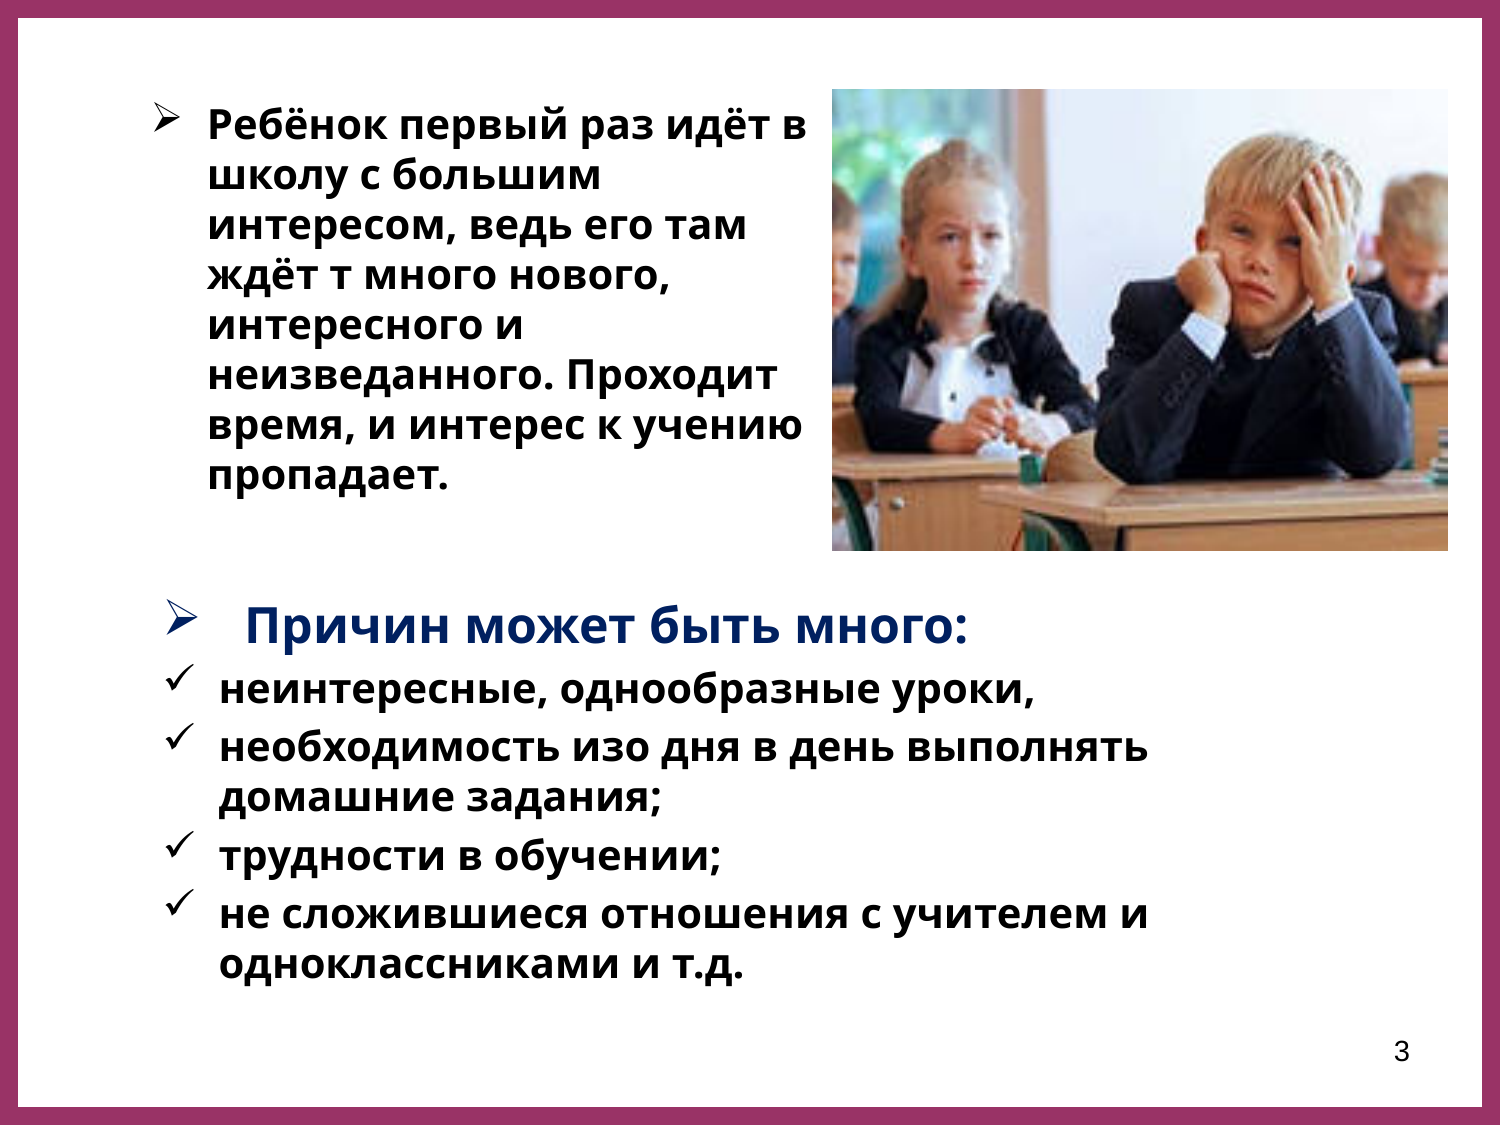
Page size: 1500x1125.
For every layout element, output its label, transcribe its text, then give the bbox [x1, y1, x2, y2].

text_box Ребёнок первый раз идёт в школу с большим интересом, ведь его там ждёт т много нового, интересного и неизведанного. Проходит время, и интерес к учению пропадает. [135, 90, 833, 587]
text_box [0, 0, 1500, 1125]
picture [832, 89, 1448, 551]
slide_number 3 [1074, 1024, 1426, 1103]
text_box Причин может быть много: неинтересные, однообразные уроки, необходимость изо дня в день выполнять домашние задания; трудности в обучении; не сложившиеся отношения с учителем и одноклассниками и т.д. [147, 586, 1376, 1071]
